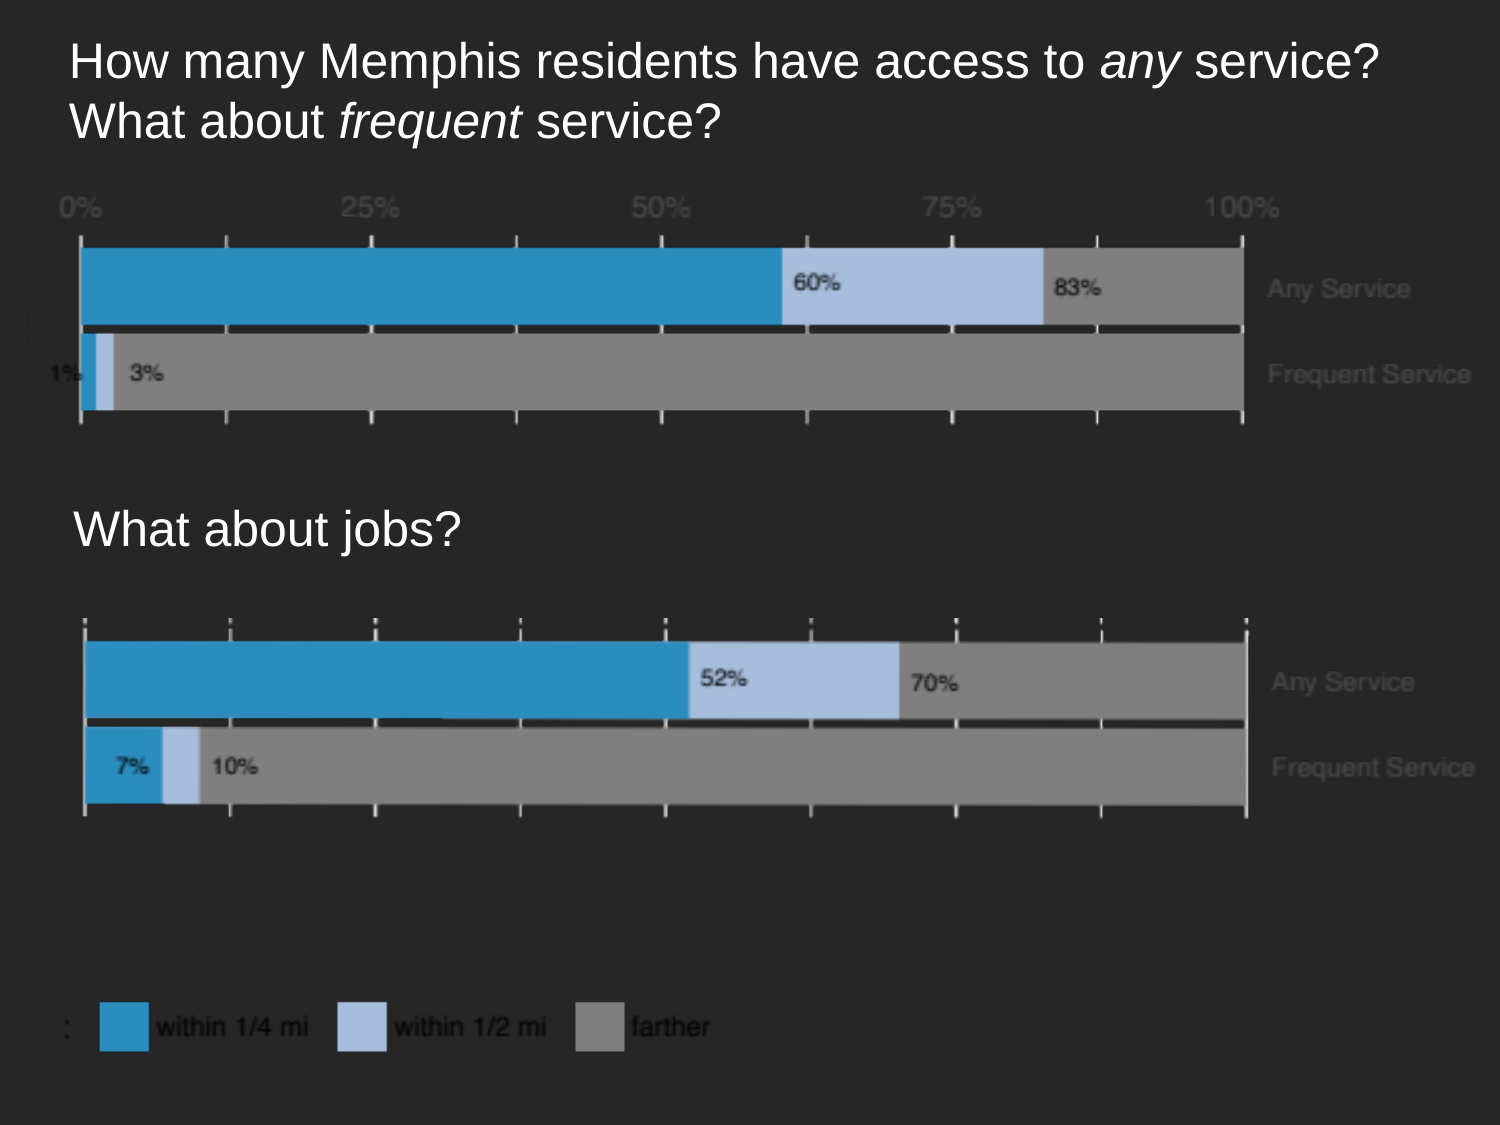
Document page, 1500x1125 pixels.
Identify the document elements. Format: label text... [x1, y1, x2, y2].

text_box How many Memphis residents have access to any service? What about frequent service? [54, 20, 1405, 156]
text_box What about jobs? [58, 489, 1409, 565]
picture [26, 170, 1500, 428]
picture [64, 964, 770, 1077]
picture [26, 618, 1500, 824]
